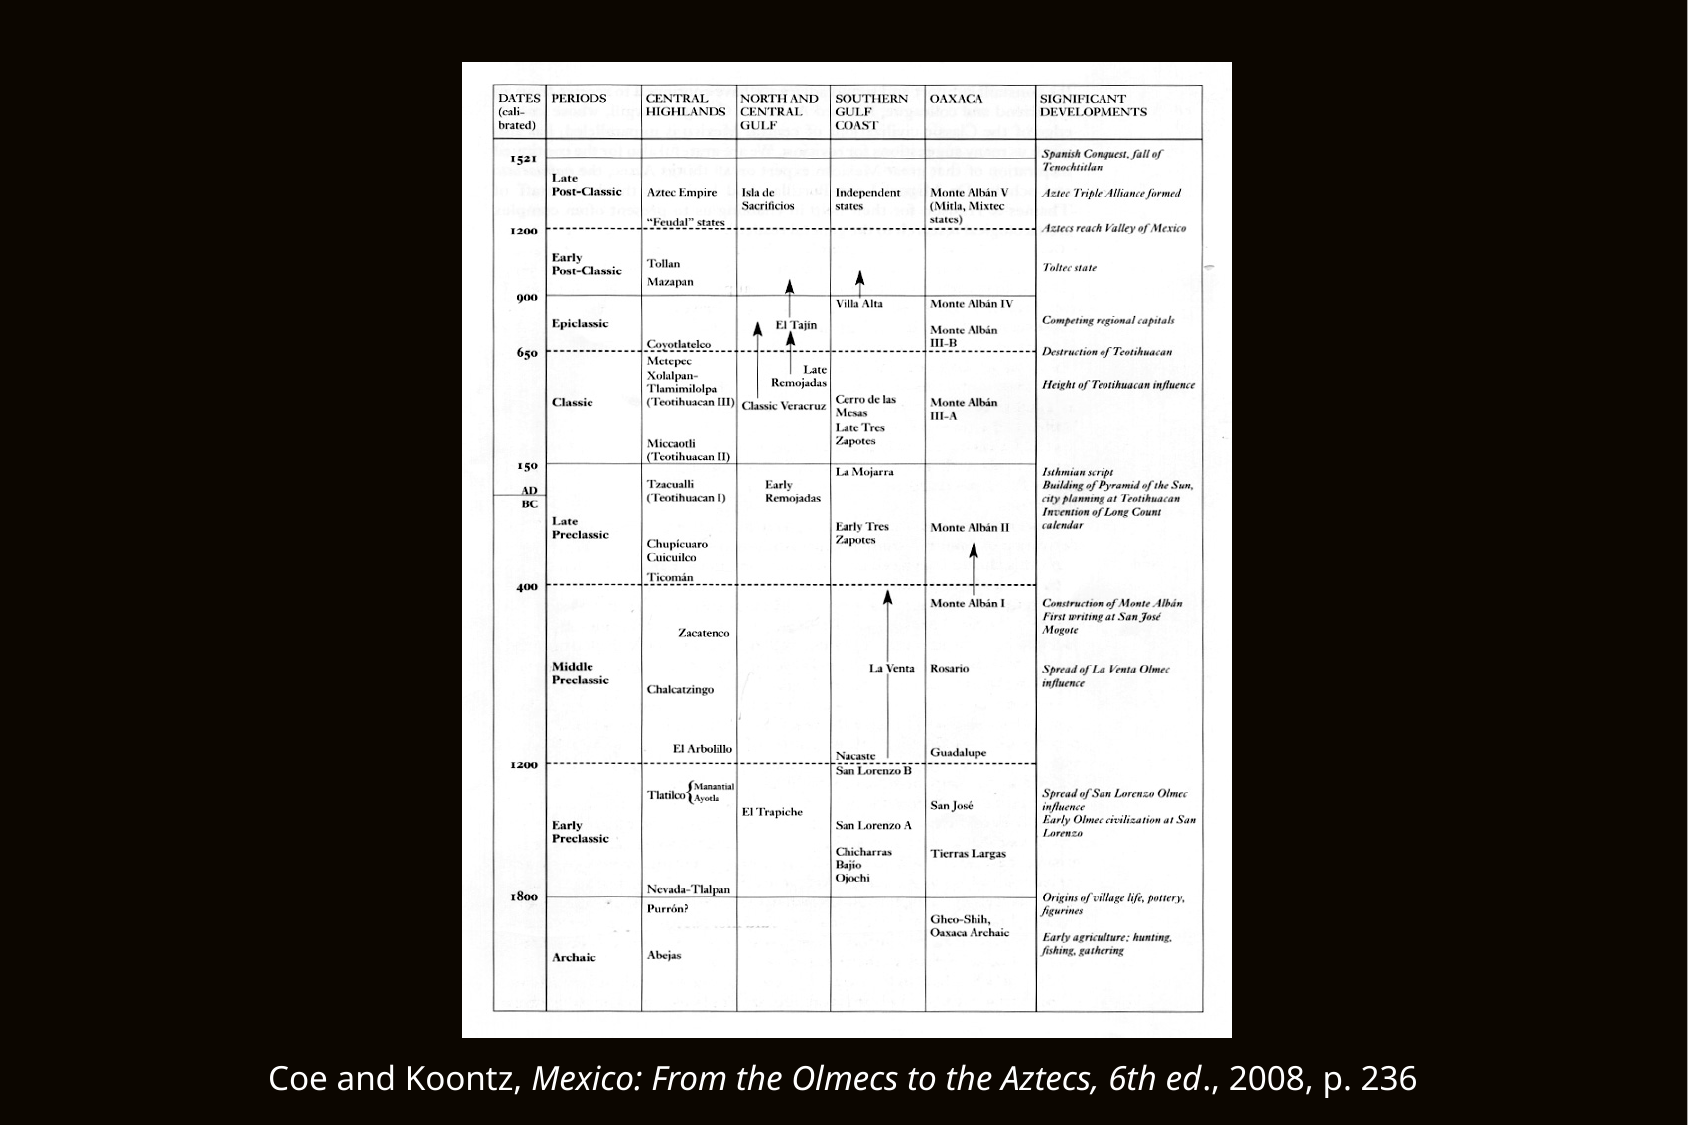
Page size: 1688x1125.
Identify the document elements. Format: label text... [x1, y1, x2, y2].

text_box Coe and Koontz, Mexico: From the Olmecs to the Aztecs, 6th ed., 2008, p. 236 [253, 1049, 1433, 1105]
picture [461, 62, 1232, 1038]
